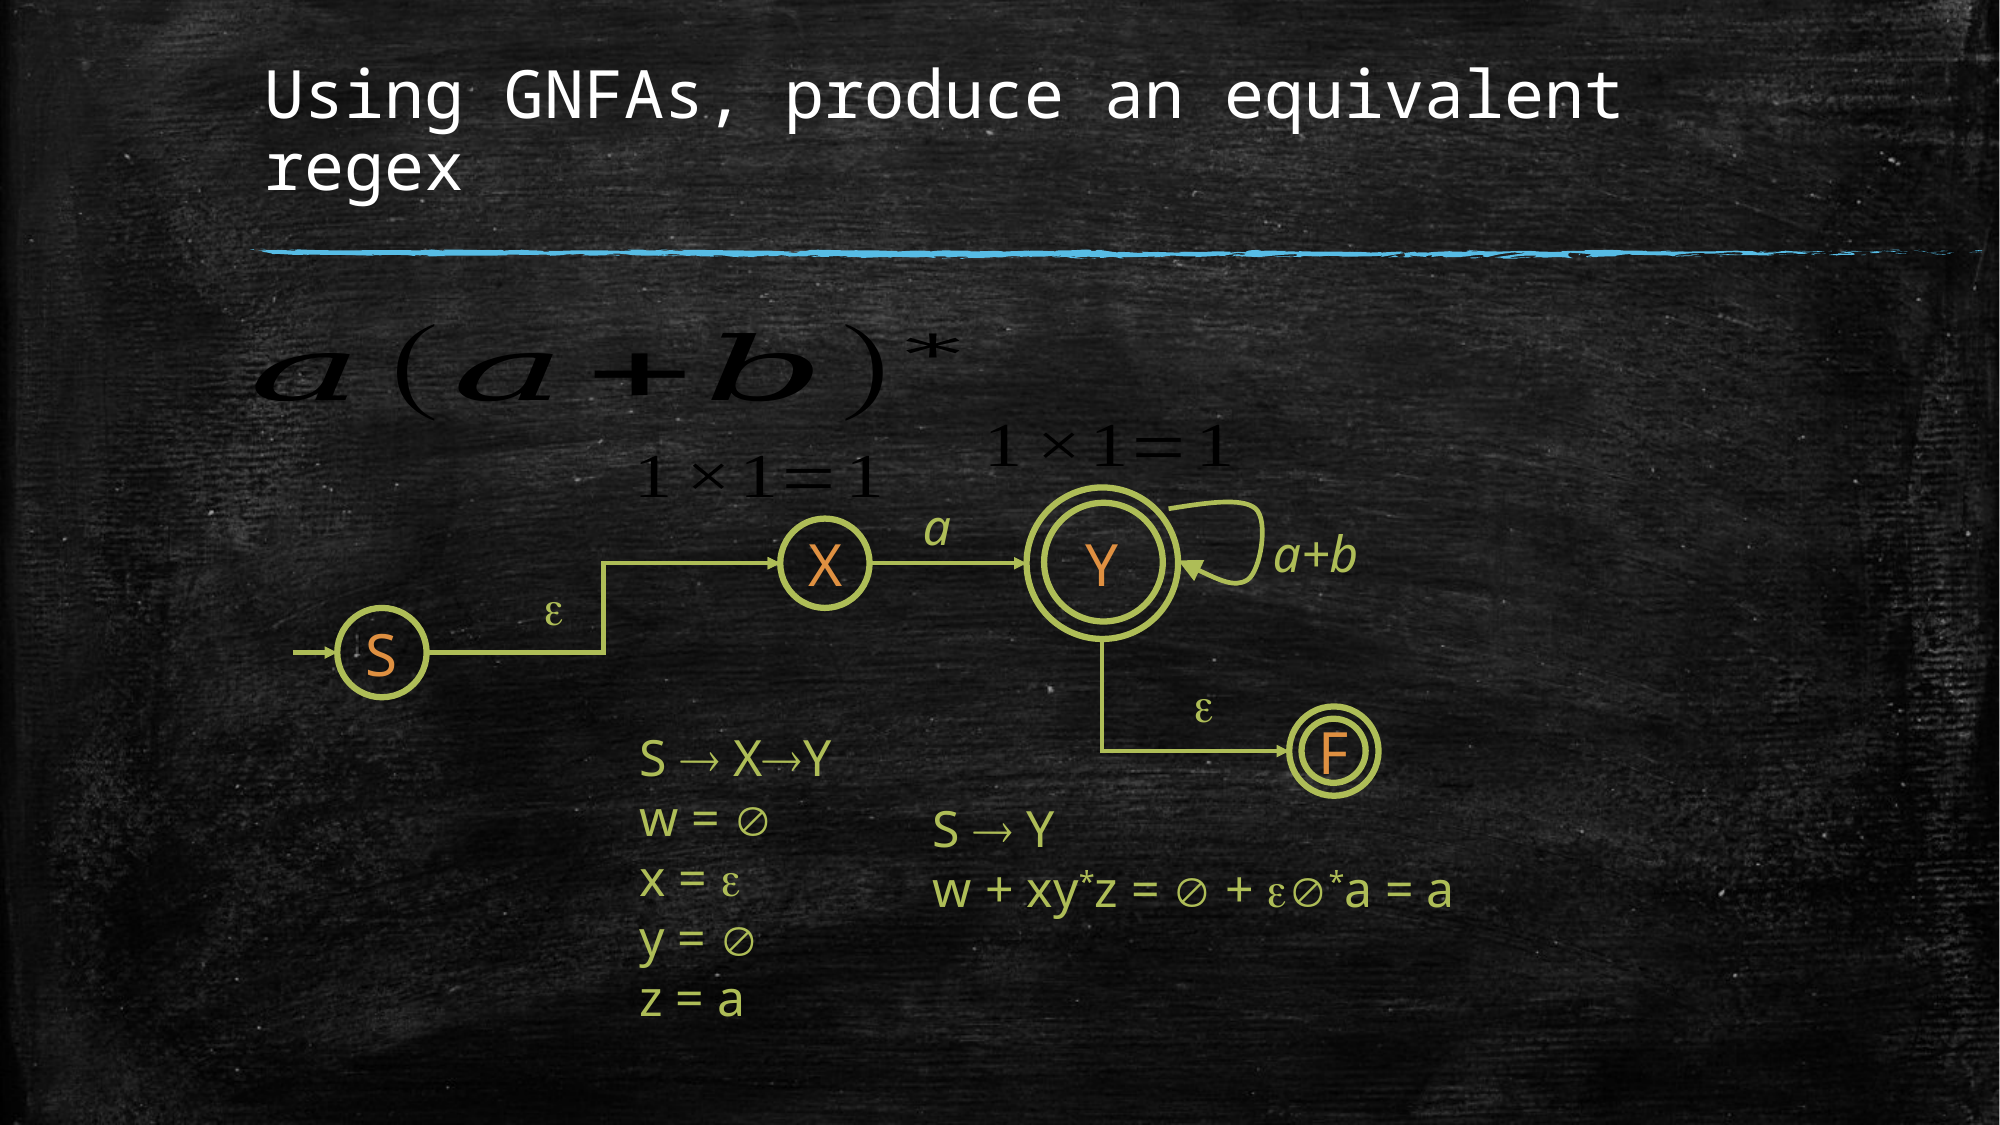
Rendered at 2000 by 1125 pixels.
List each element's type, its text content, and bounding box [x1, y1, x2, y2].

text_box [735, 487, 1369, 639]
text_box S  Y w + xy*z =  + e*a = a [918, 790, 1470, 926]
text_box S  XY w =  x = e y =  z = a [624, 718, 847, 1034]
title Using GNFAs, produce an equivalent regex [249, 45, 1750, 213]
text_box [292, 563, 781, 698]
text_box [1102, 638, 1379, 796]
